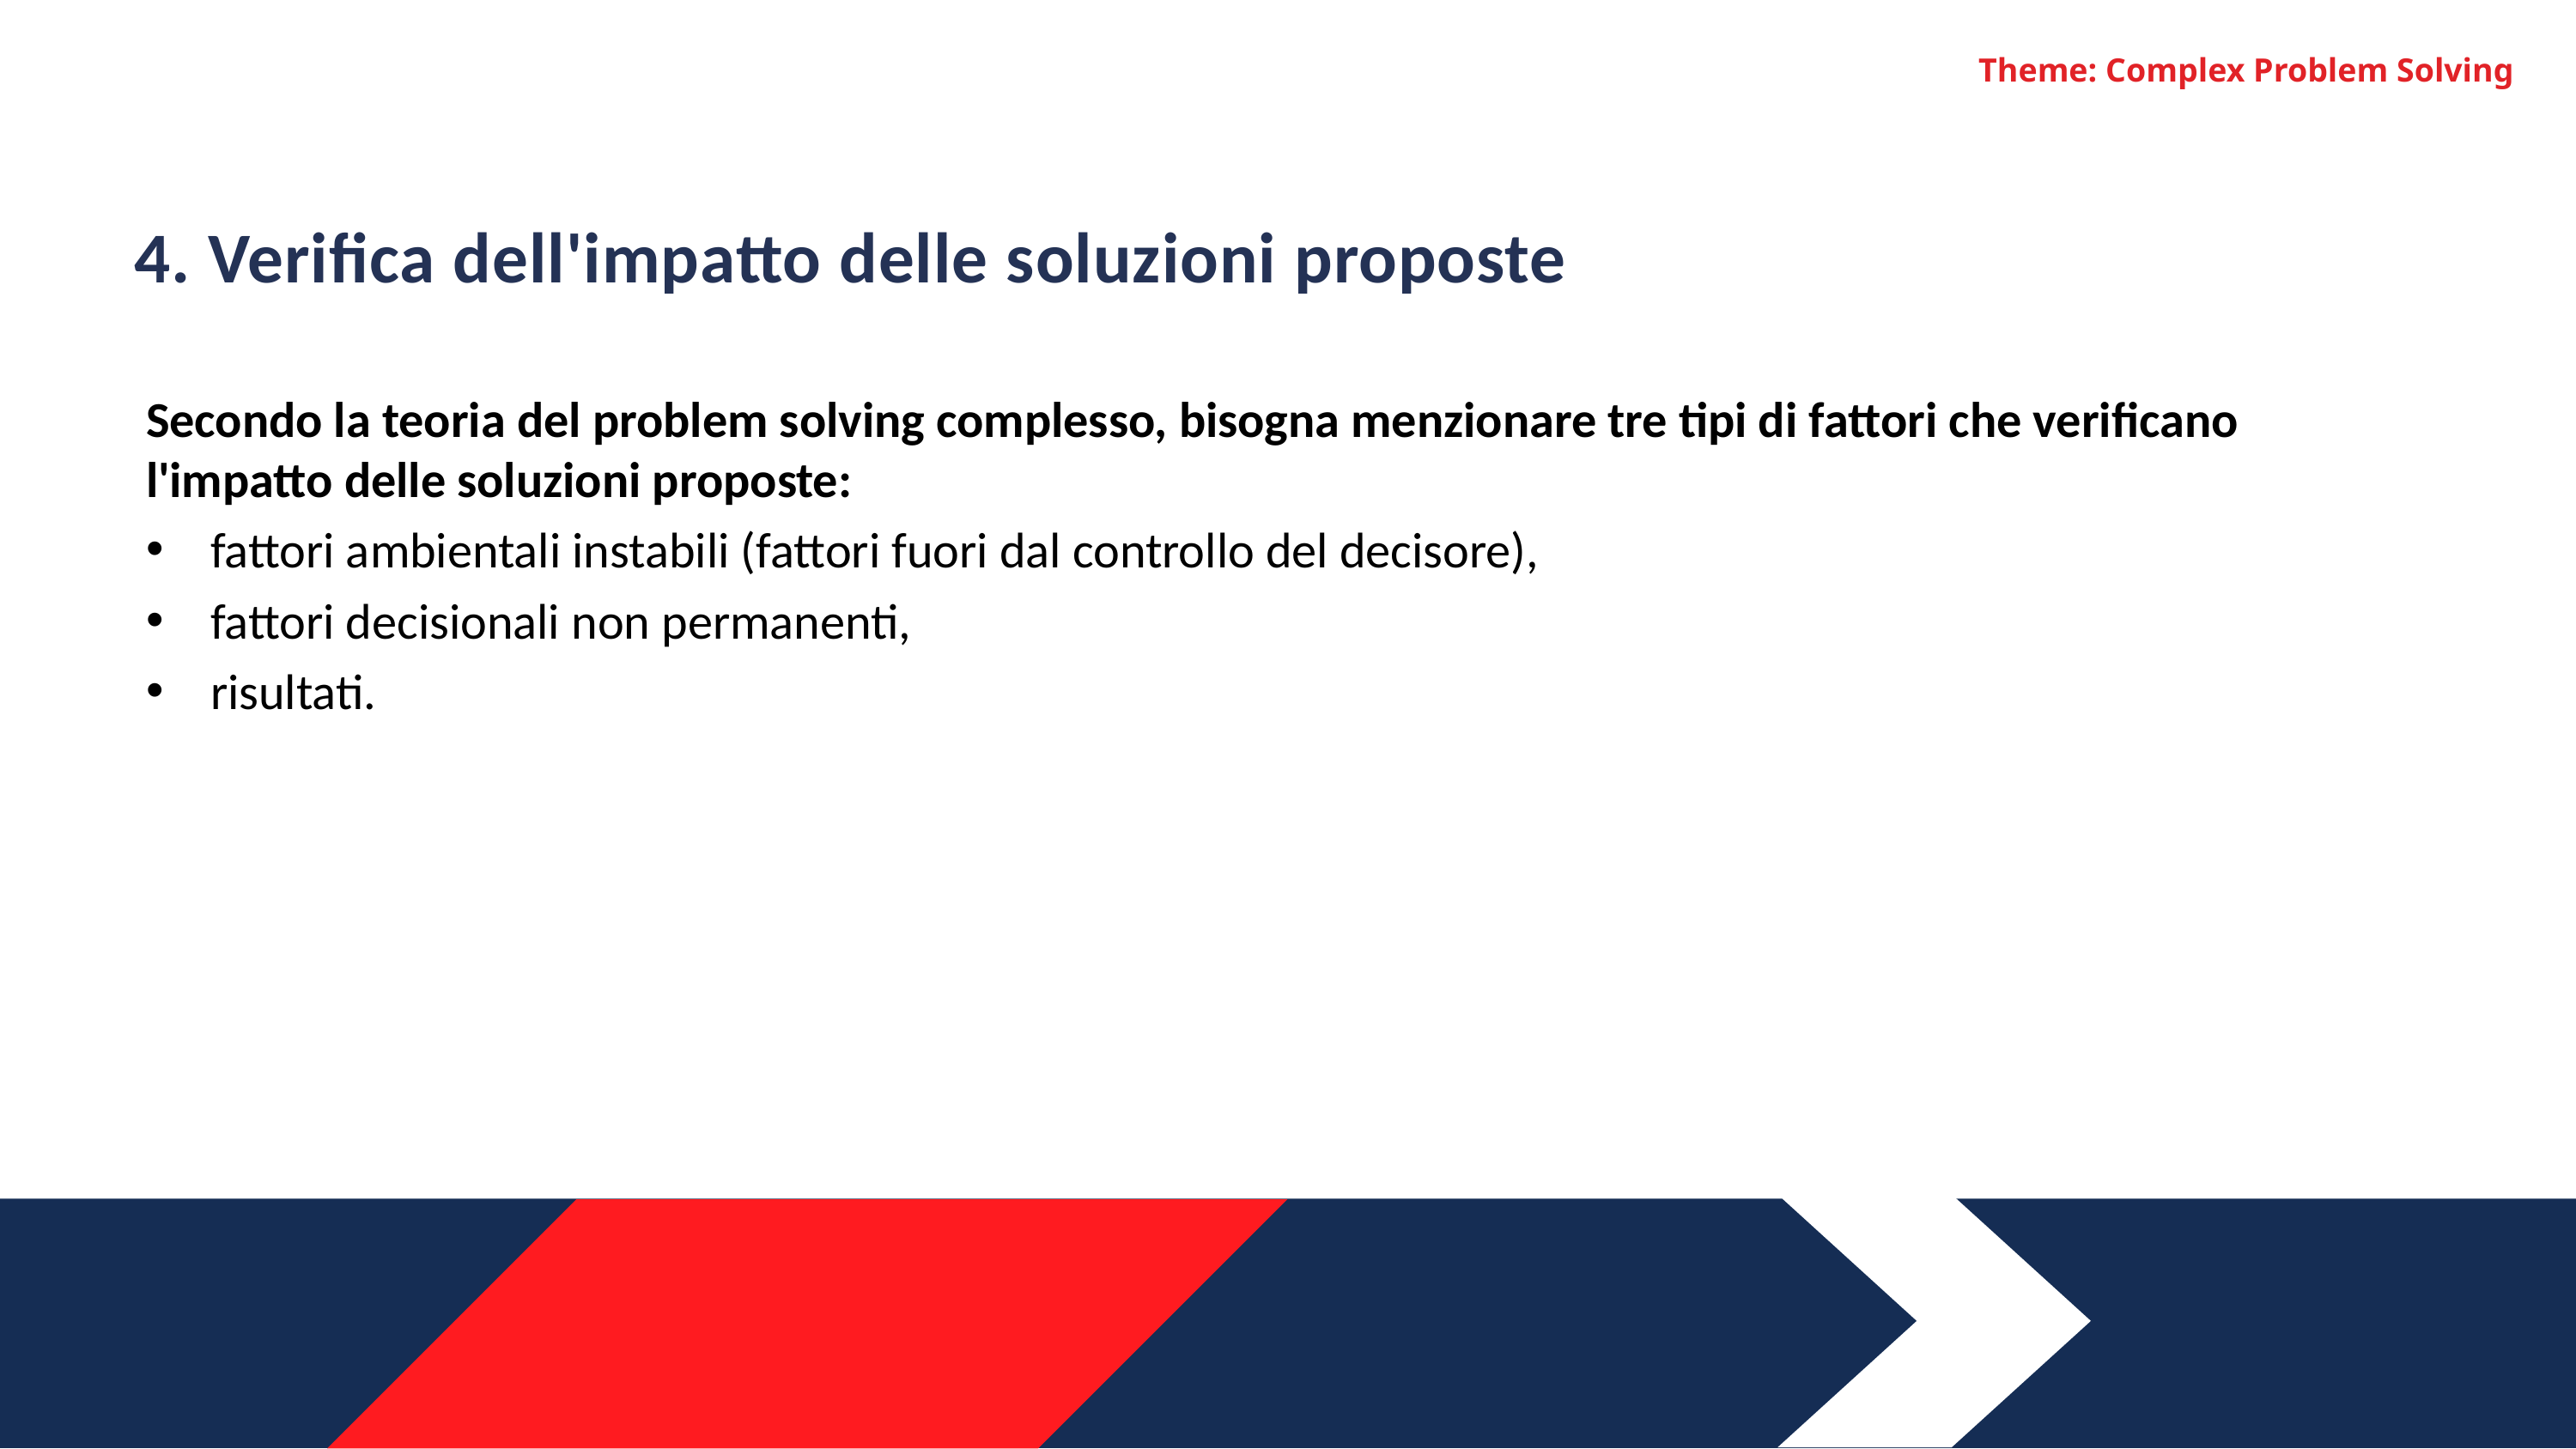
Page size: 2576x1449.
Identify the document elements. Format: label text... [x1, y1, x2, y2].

text_box 4. Verifica dell'impatto delle soluzioni proposte [131, 209, 2501, 297]
text_box Theme: Complex Problem Solving [1158, 47, 2515, 88]
text_box Secondo la teoria del problem solving complesso, bisogna menzionare tre tipi di fattori che verificano l'impatto delle soluzioni proposte: fattori ambientali instabili (fattori fuori dal controllo del decisore), fattori decisionali non permanenti, risultati. [133, 380, 2330, 726]
